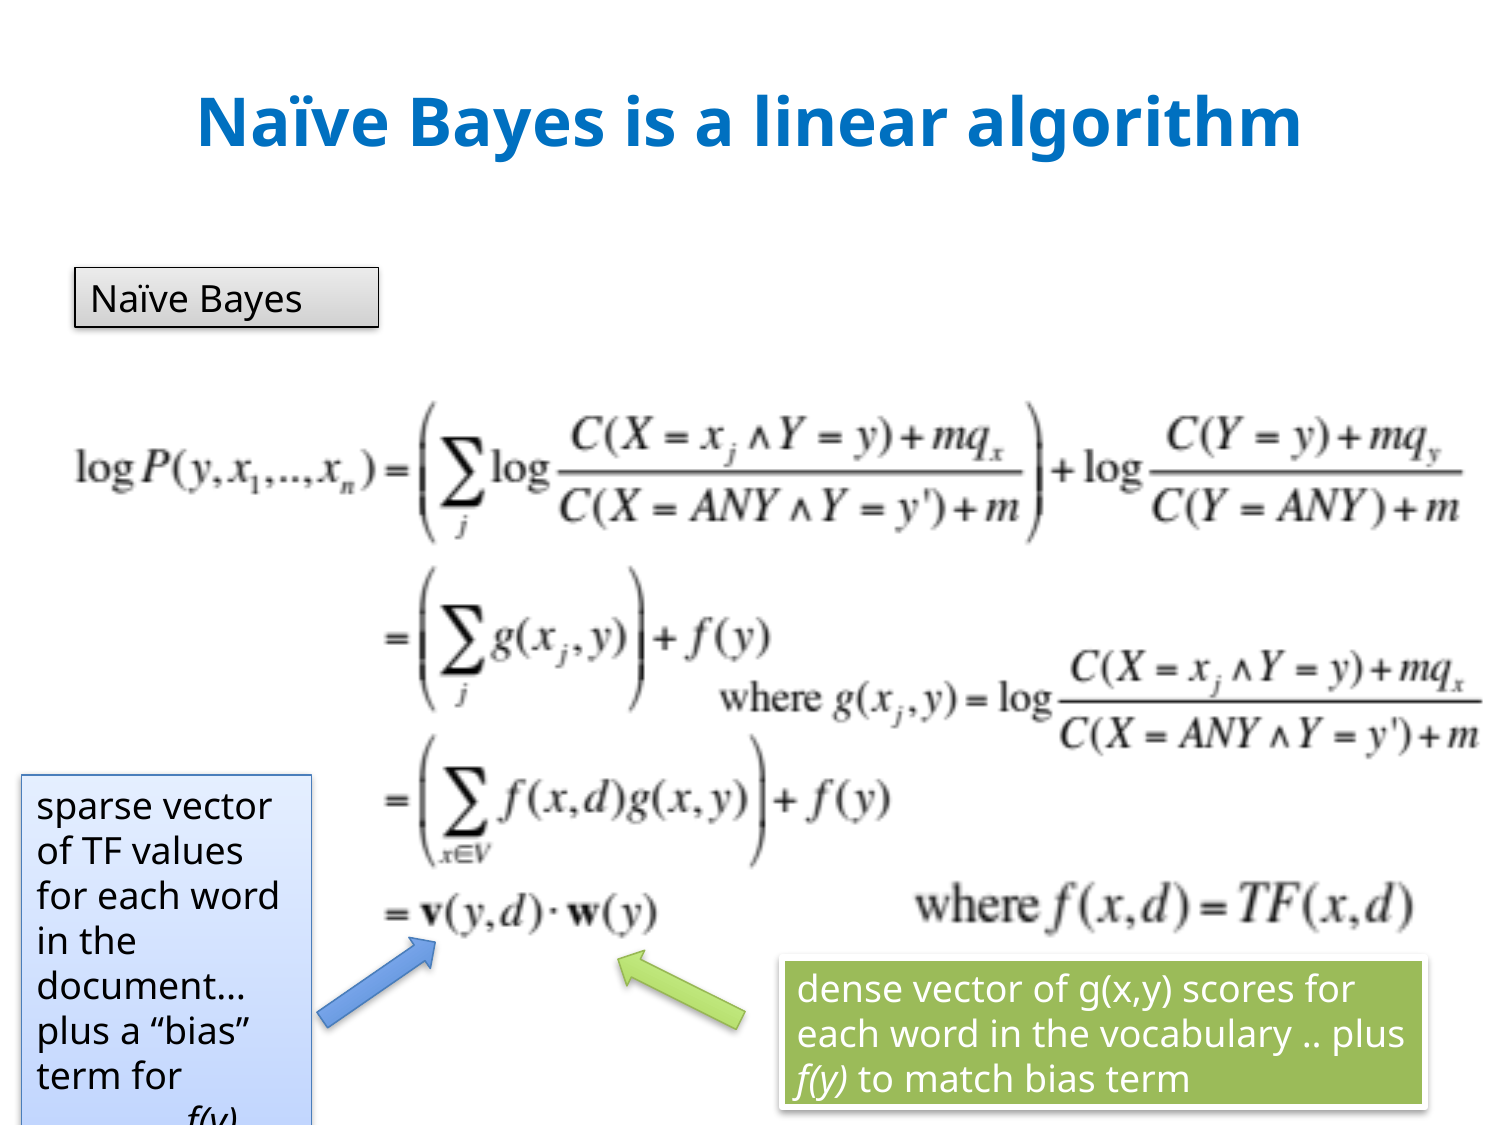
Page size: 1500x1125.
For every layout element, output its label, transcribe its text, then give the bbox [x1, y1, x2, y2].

text_box [617, 950, 746, 1031]
title Naïve Bayes is a linear algorithm [75, 45, 1425, 194]
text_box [714, 636, 1486, 763]
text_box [907, 872, 1417, 943]
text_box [68, 393, 1472, 942]
text_box sparse vector of TF values for each word in the document…plus a “bias” term for f(y) [21, 774, 312, 1125]
text_box [316, 950, 435, 1029]
text_box Naïve Bayes [74, 267, 379, 328]
text_box dense vector of g(x,y) scores for each word in the vocabulary .. plus f(y) to match bias term [779, 954, 1428, 1110]
